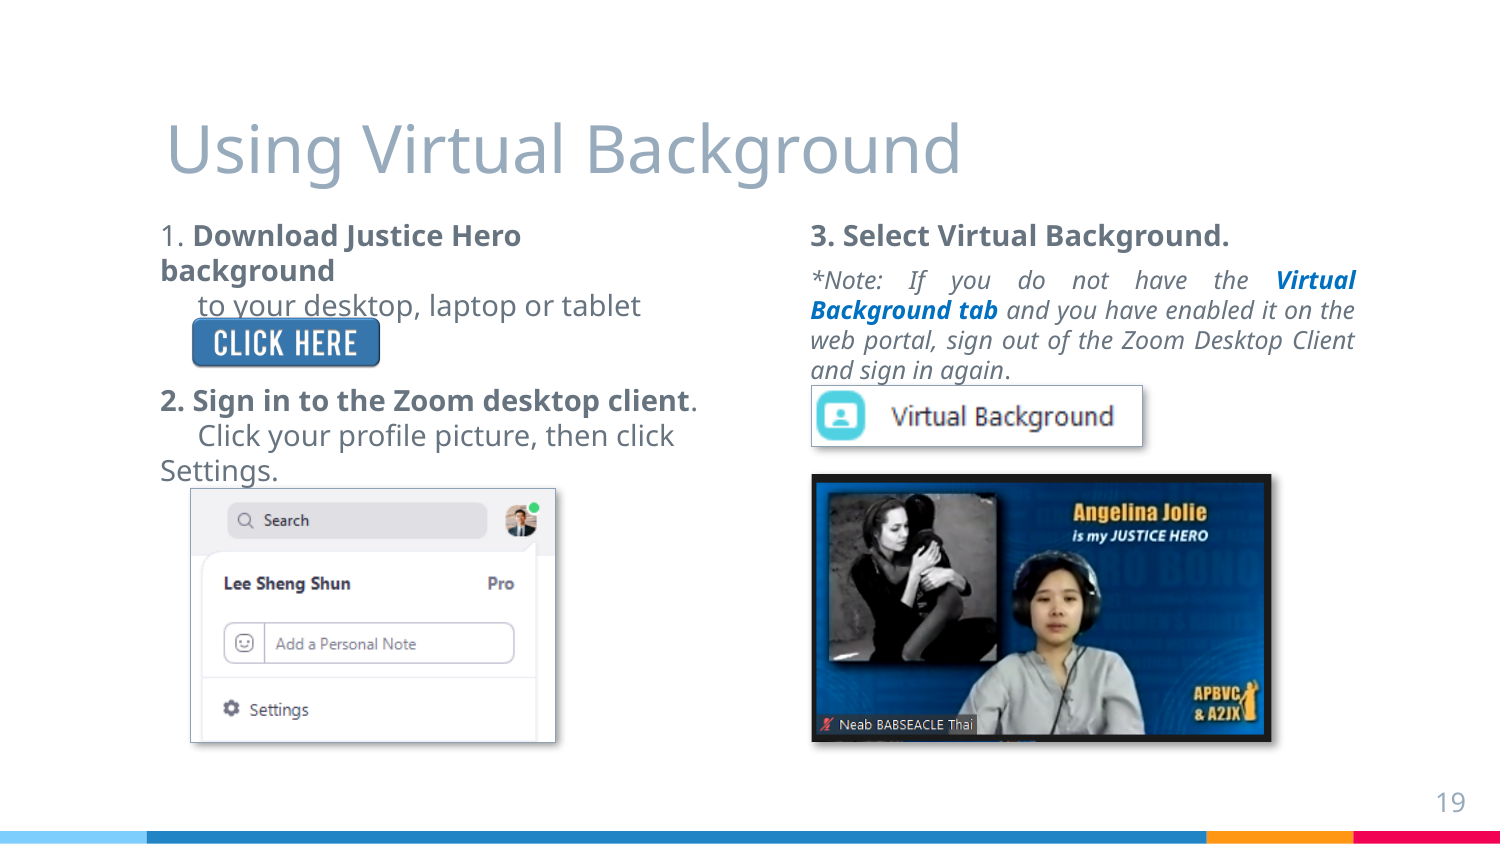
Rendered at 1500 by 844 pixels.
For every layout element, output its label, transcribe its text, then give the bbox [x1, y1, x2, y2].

slide_number 19 [1391, 770, 1482, 822]
picture [811, 385, 1143, 447]
title Using Virtual Background [150, 103, 1211, 203]
text_box 1. Download Justice Hero background to your desktop, laptop or tablet [145, 202, 681, 333]
picture [811, 473, 1272, 742]
text_box 2. Sign in to the Zoom desktop client. Click your profile picture, then click Settings. [145, 367, 791, 518]
picture [190, 315, 383, 377]
picture [190, 487, 555, 743]
text_box 3. Select Virtual Background. *Note: If you do not have the Virtual Background tab and you have enabled it on the web portal, sign out of the Zoom Desktop Client and sign in again. [795, 202, 1371, 400]
